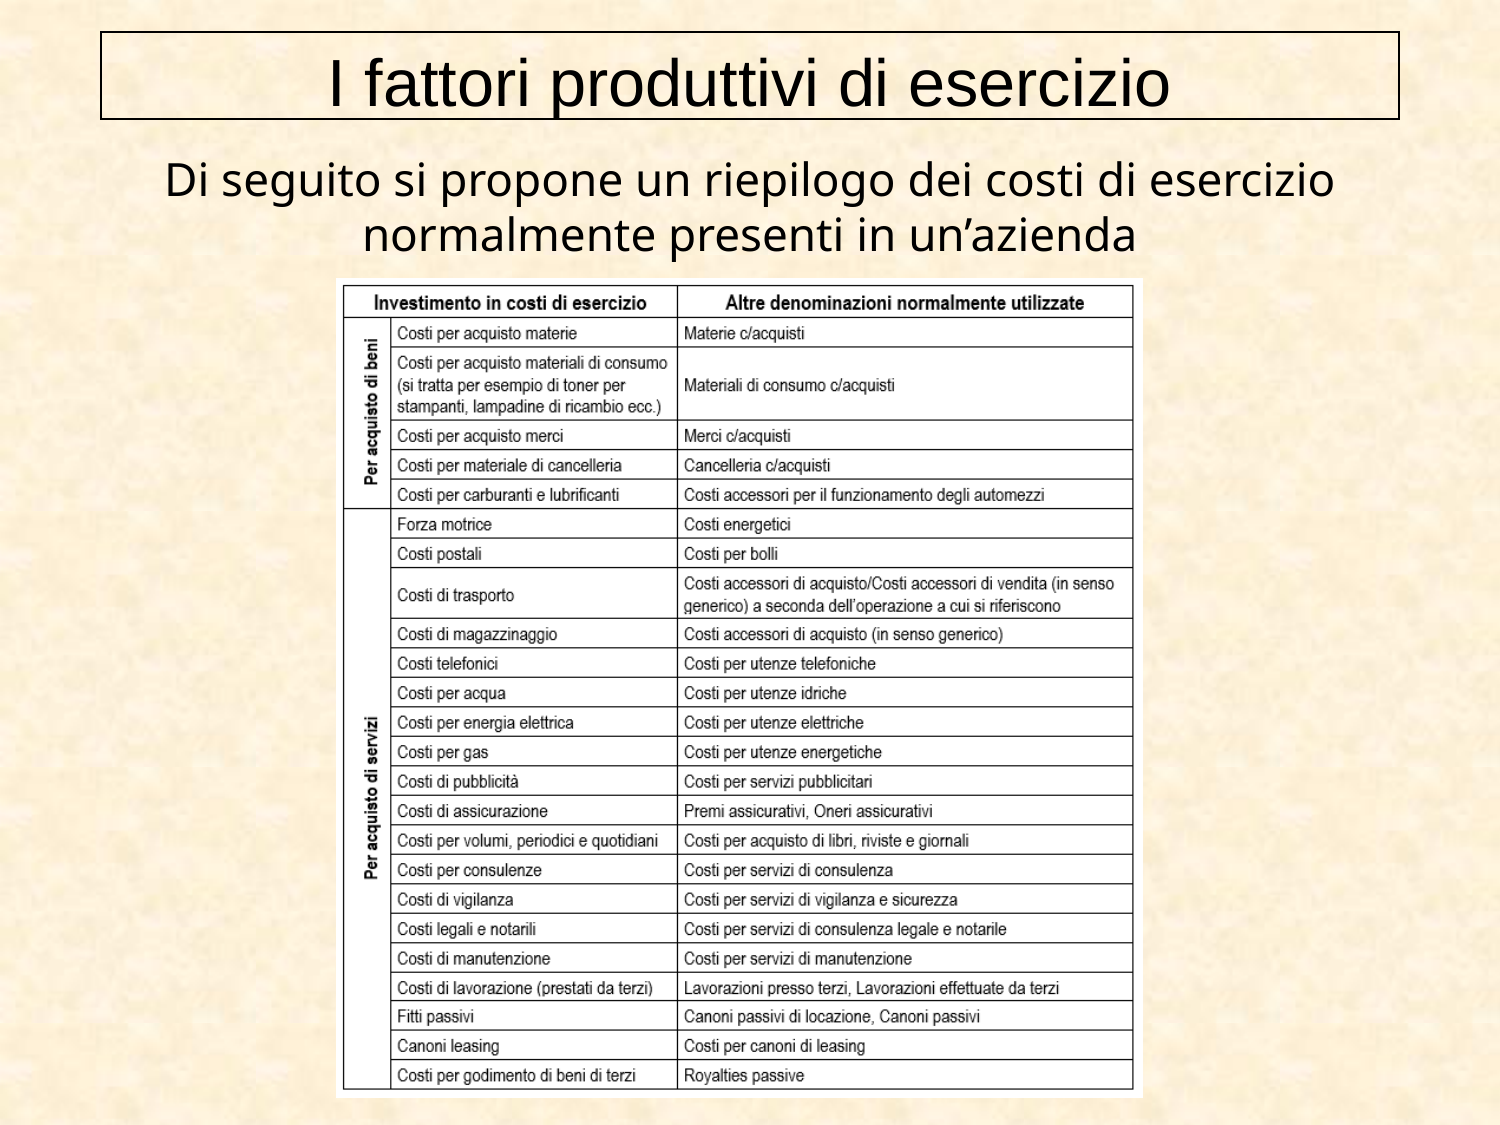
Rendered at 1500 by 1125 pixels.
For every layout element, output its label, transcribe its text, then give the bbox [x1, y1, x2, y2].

text_box Di seguito si propone un riepilogo dei costi di esercizio normalmente presenti in un’azienda [76, 143, 1424, 237]
text_box [112, 55, 1459, 149]
text_box I fattori produttivi di esercizio [100, 31, 1400, 120]
picture [0, 0, 1500, 1125]
